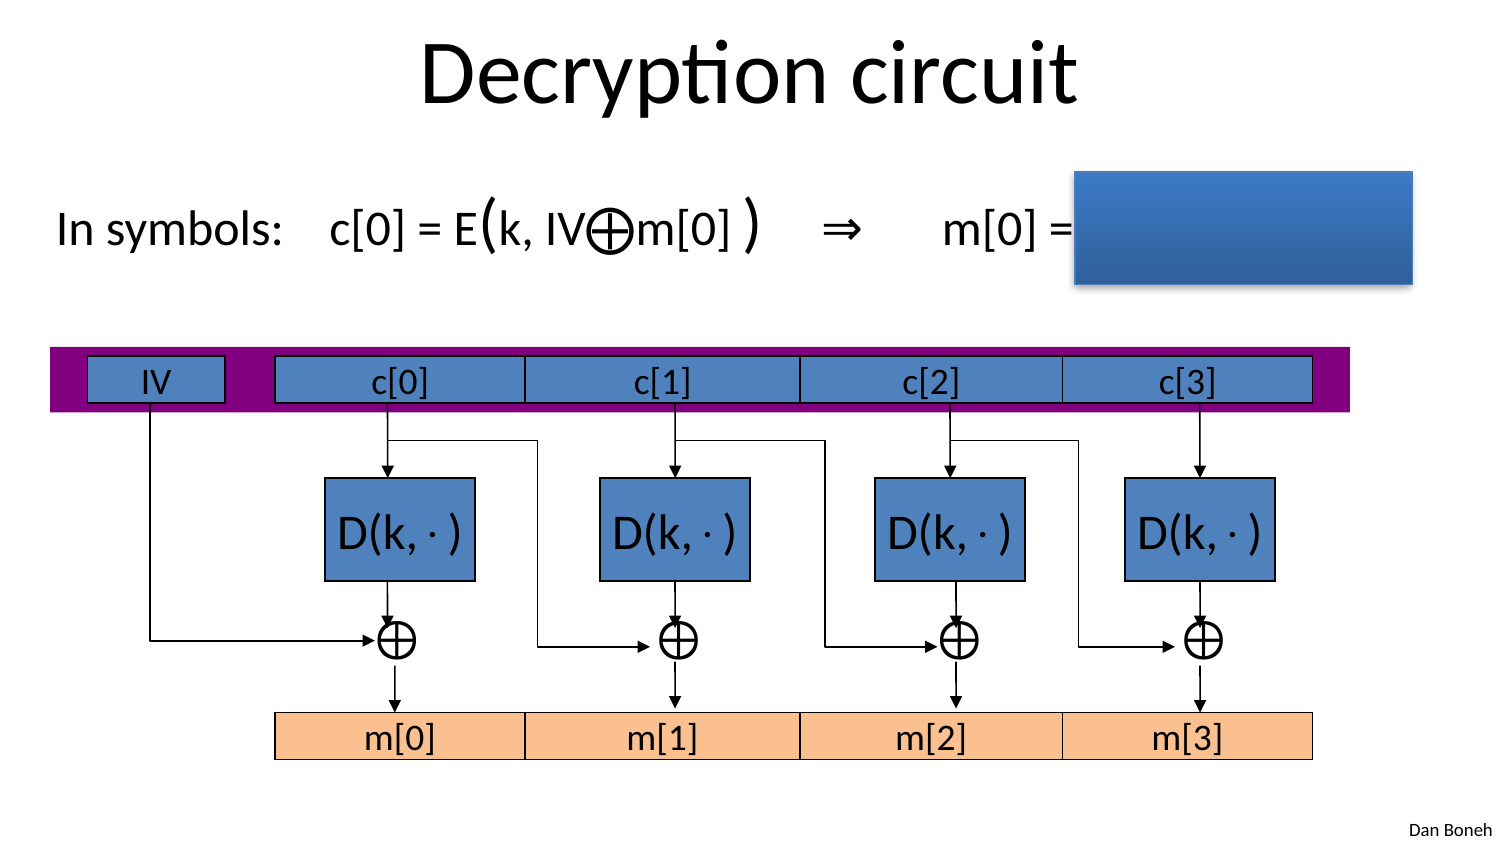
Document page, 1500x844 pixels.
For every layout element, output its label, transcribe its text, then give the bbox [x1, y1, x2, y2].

text_box [1074, 171, 1413, 285]
title Decryption circuit [75, 0, 1425, 138]
text_box In symbols: c[0] = E(k, IV⨁m[0] ) ⇒ m[0] = D(k, c[0]) ⨁ IV [41, 171, 1073, 267]
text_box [49, 346, 1351, 760]
